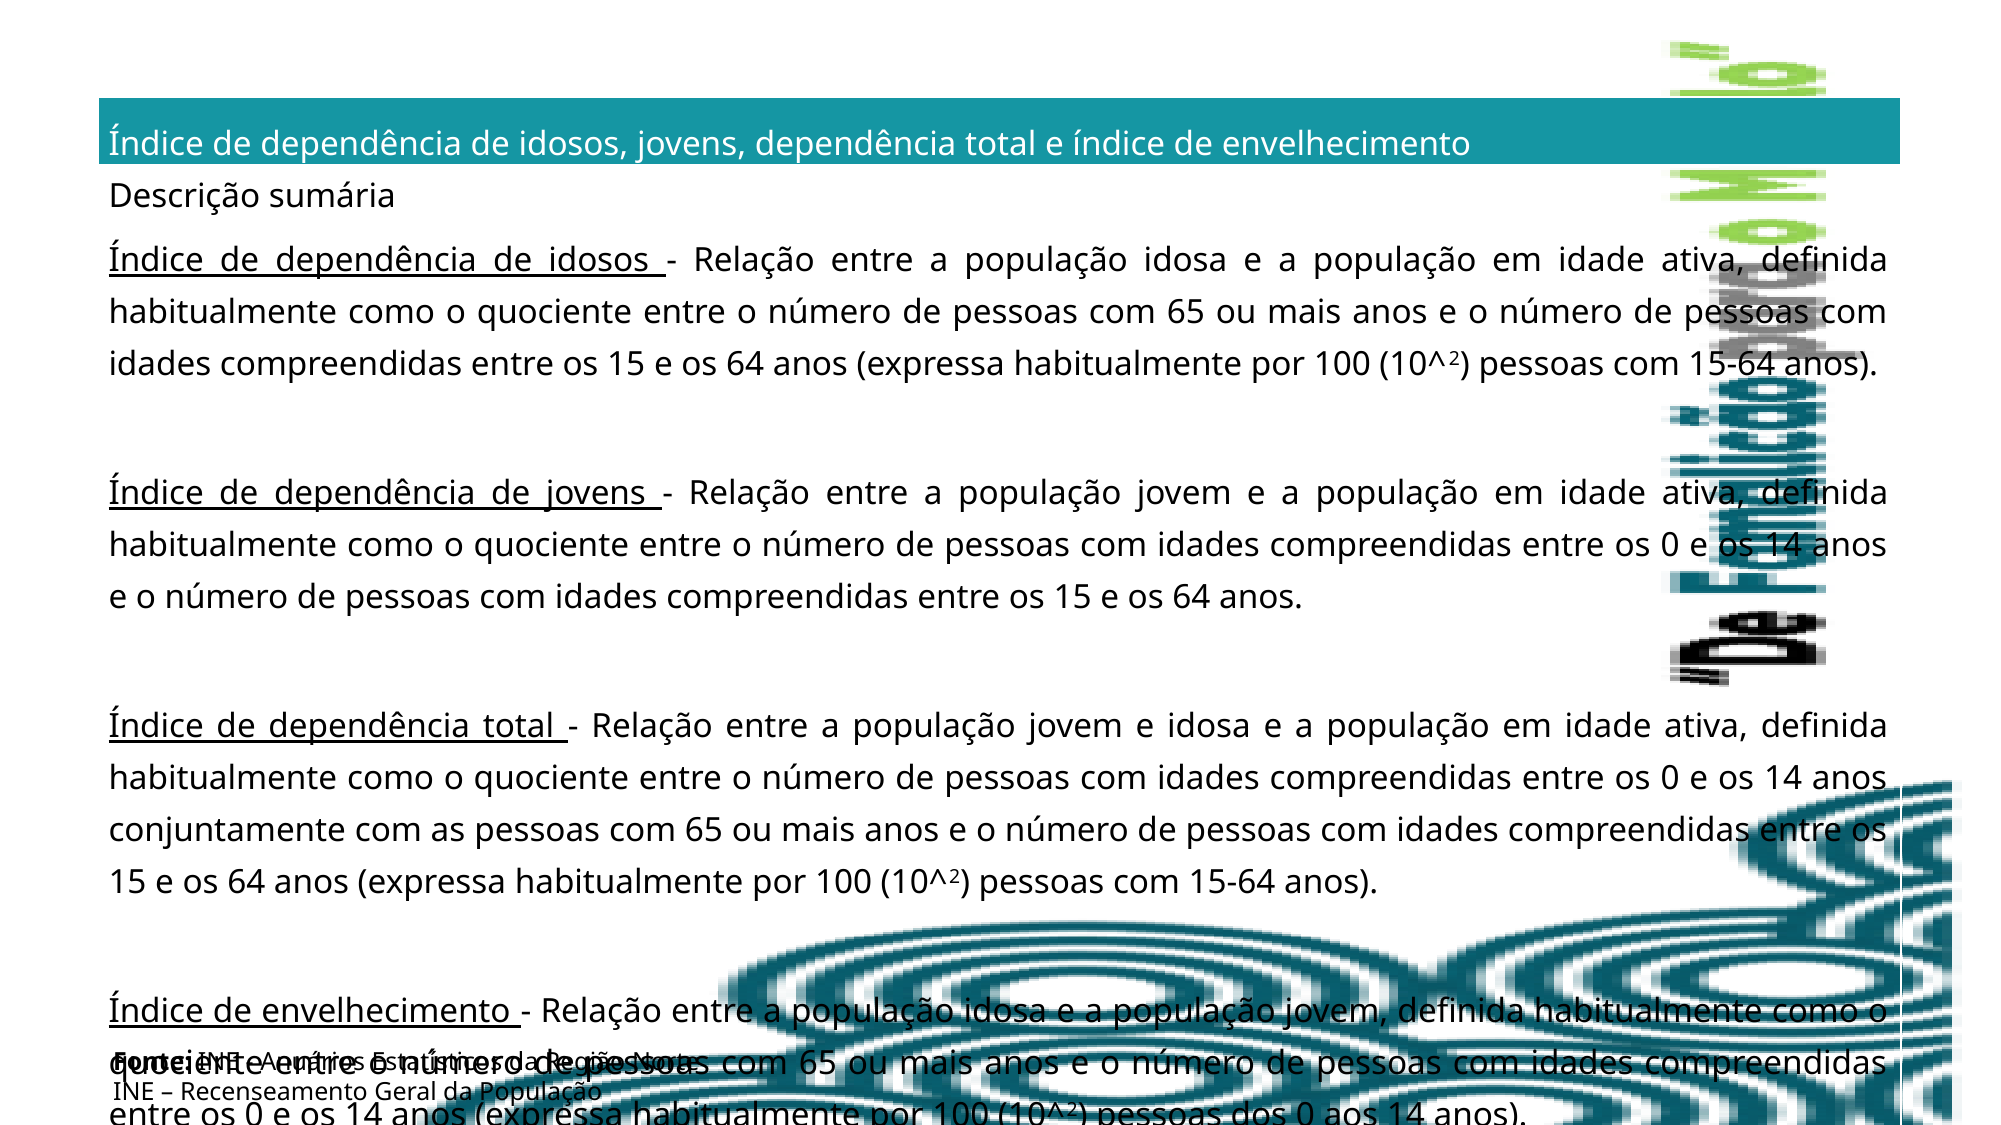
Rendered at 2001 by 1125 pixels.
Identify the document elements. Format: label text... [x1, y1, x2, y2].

picture [0, 0, 2001, 1125]
table_cell Descrição sumária Índice de dependência de idosos - Relação entre a população idosa e a população em idade ativa, definida habitualmente como o quociente entre o número de pessoas com 65 ou mais anos e o número de pessoas com idades compreendidas entre os 15 e os 64 anos (expressa habitualmente por 100 (10^2) pessoas com 15-64 anos). Índice de dependência de jovens - Relação entre a população jovem e a população em idade ativa, definida habitualmente como o quociente entre o número de pessoas com idades compreendidas entre os 0 e os 14 anos e o número de pessoas com idades compreendidas entre os 15 e os 64 anos. Índice de dependência total - Relação entre a população jovem e idosa e a população em idade ativa, definida habitualmente como o quociente entre o número de pessoas com idades compreendidas entre os 0 e os 14 anos conjuntamente com as pessoas com 65 ou mais anos e o número de pessoas com idades compreendidas entre os 15 e os 64 anos (expressa habitualmente por 100 (10^2) pessoas com 15-64 anos). Índice de envelhecimento - Relação entre a população idosa e a população jovem, definida habitualmente como o quociente entre o número de pessoas com 65 ou mais anos e o número de pessoas com idades compreendidas entre os 0 e os 14 anos (expressa habitualmente por 100 (10^2) pessoas dos 0 aos 14 anos). [99, 166, 1900, 1125]
text_box Fonte: INE - Anuários Estatísticos da Região Norte INE – Recenseamento Geral da População [98, 1038, 1099, 1113]
table_header Índice de dependência de idosos, jovens, dependência total e índice de envelhecimento [99, 98, 1900, 164]
